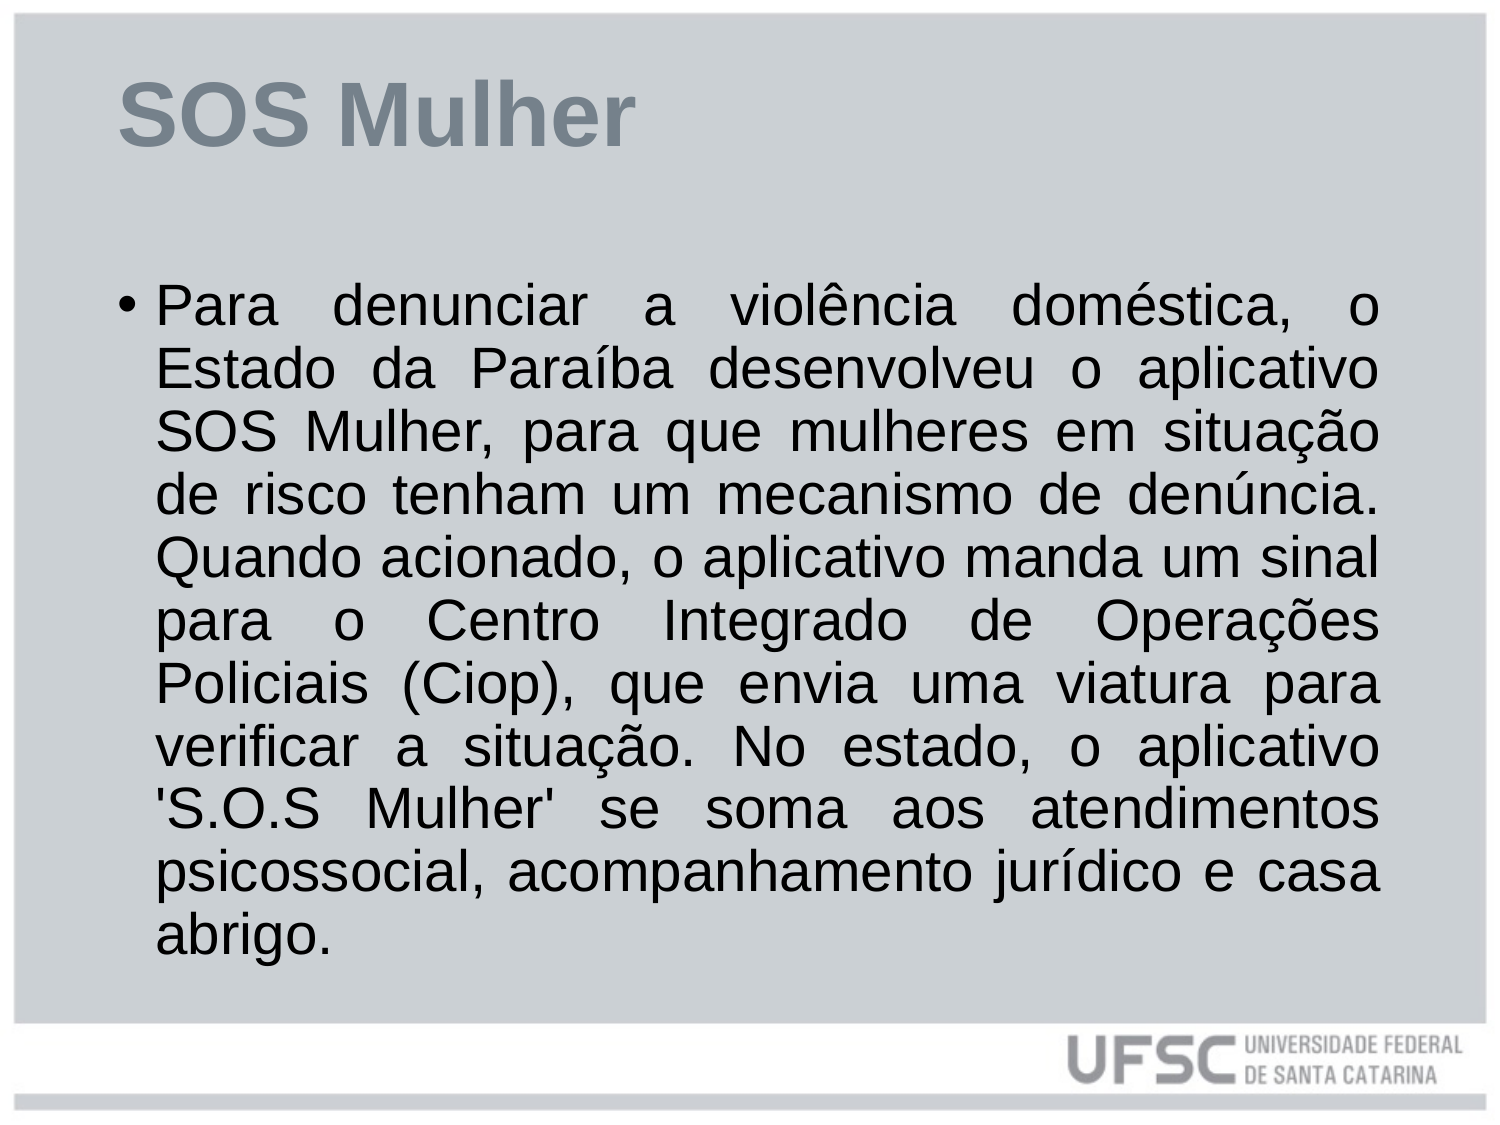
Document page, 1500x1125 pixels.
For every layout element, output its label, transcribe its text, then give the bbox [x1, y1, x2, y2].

picture [0, 0, 1500, 1125]
list Para denunciar a violência doméstica, o Estado da Paraíba desenvolveu o aplicativo SOS Mulher, para que mulheres em situação de risco tenham um mecanismo de denúncia. Quando acionado, o aplicativo manda um sinal para o Centro Integrado de Operações Policiais (Ciop), que envia uma viatura para verificar a situação. No estado, o aplicativo 'S.O.S Mulher' se soma aos atendimentos psicossocial, acompanhamento jurídico e casa abrigo. [103, 267, 1397, 982]
title SOS Mulher [103, 59, 1397, 267]
